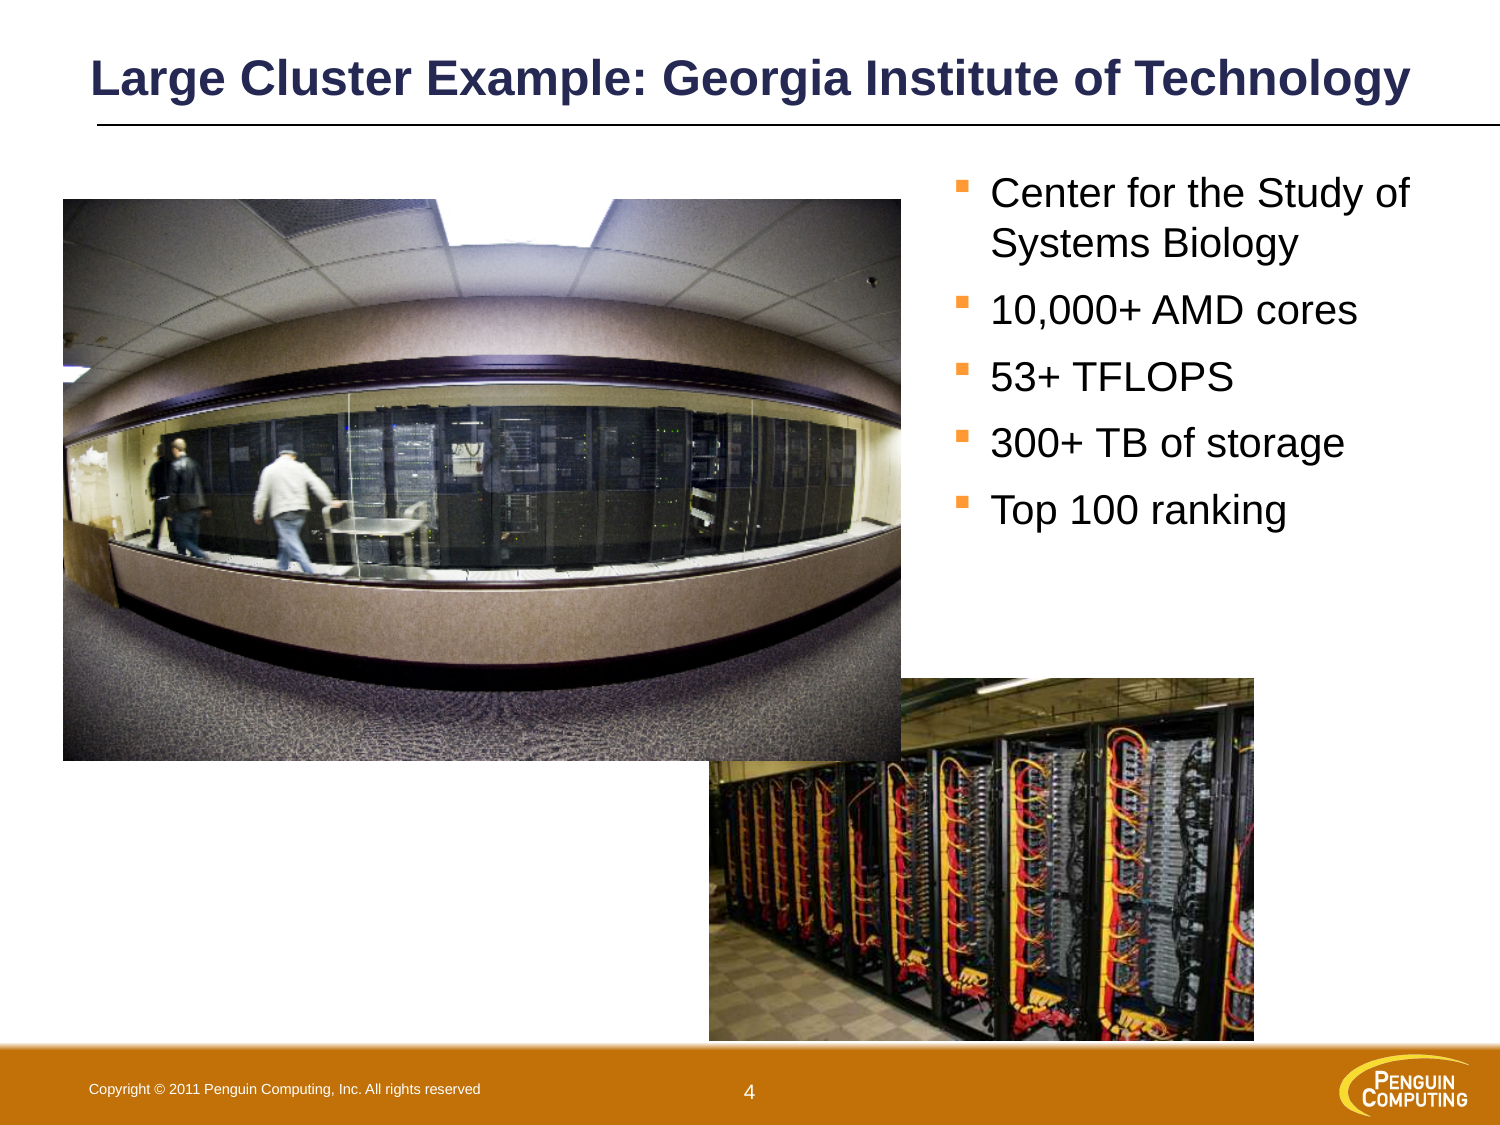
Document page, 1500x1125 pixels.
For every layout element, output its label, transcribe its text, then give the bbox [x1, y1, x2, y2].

title Large Cluster Example: Georgia Institute of Technology [74, 24, 1465, 126]
text_box Center for the Study of Systems Biology 10,000+ AMD cores 53+ TFLOPS 300+ TB of storage Top 100 ranking [938, 158, 1500, 598]
slide_number 4 [705, 1070, 794, 1118]
picture [1336, 1052, 1474, 1119]
picture [62, 198, 1254, 1041]
